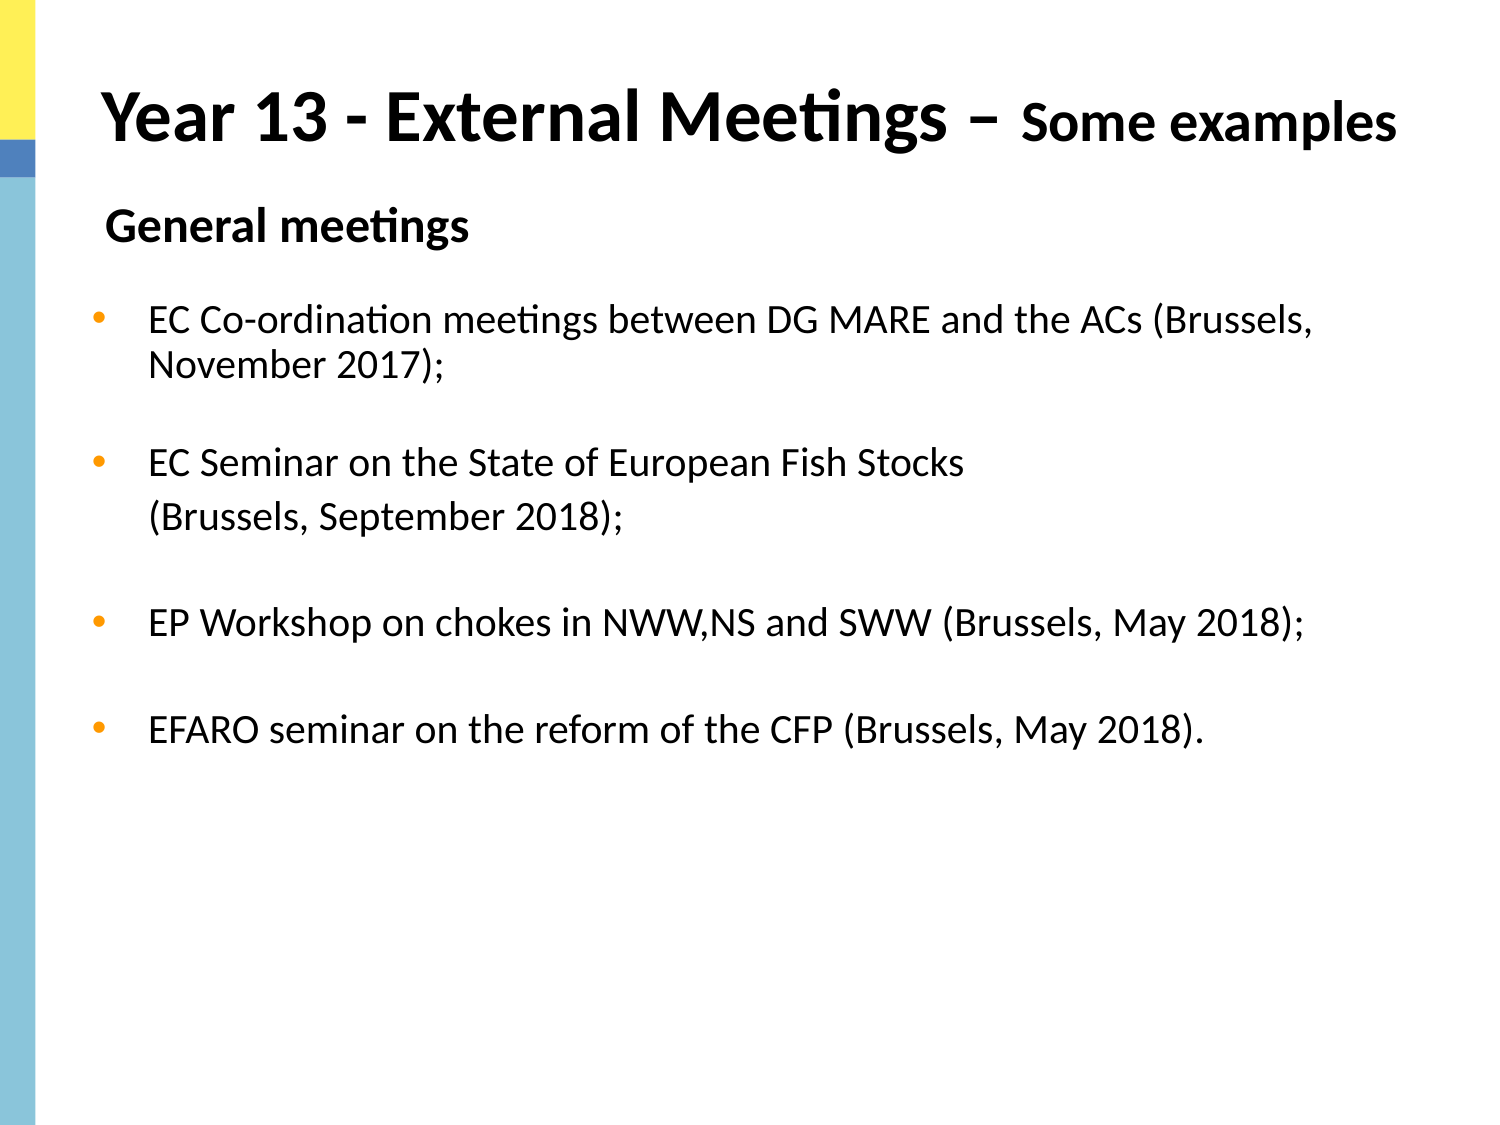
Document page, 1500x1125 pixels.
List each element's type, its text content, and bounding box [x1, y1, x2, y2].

list General meetings EC Co-ordination meetings between DG MARE and the ACs (Brussels, November 2017); EC Seminar on the State of European Fish Stocks (Brussels, September 2018); EP Workshop on chokes in NWW,NS and SWW (Brussels, May 2018); EFARO seminar on the reform of the CFP (Brussels, May 2018). [76, 184, 1427, 1047]
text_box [0, 0, 36, 1125]
title Year 13 - External Meetings – Some examples [75, 45, 1425, 178]
